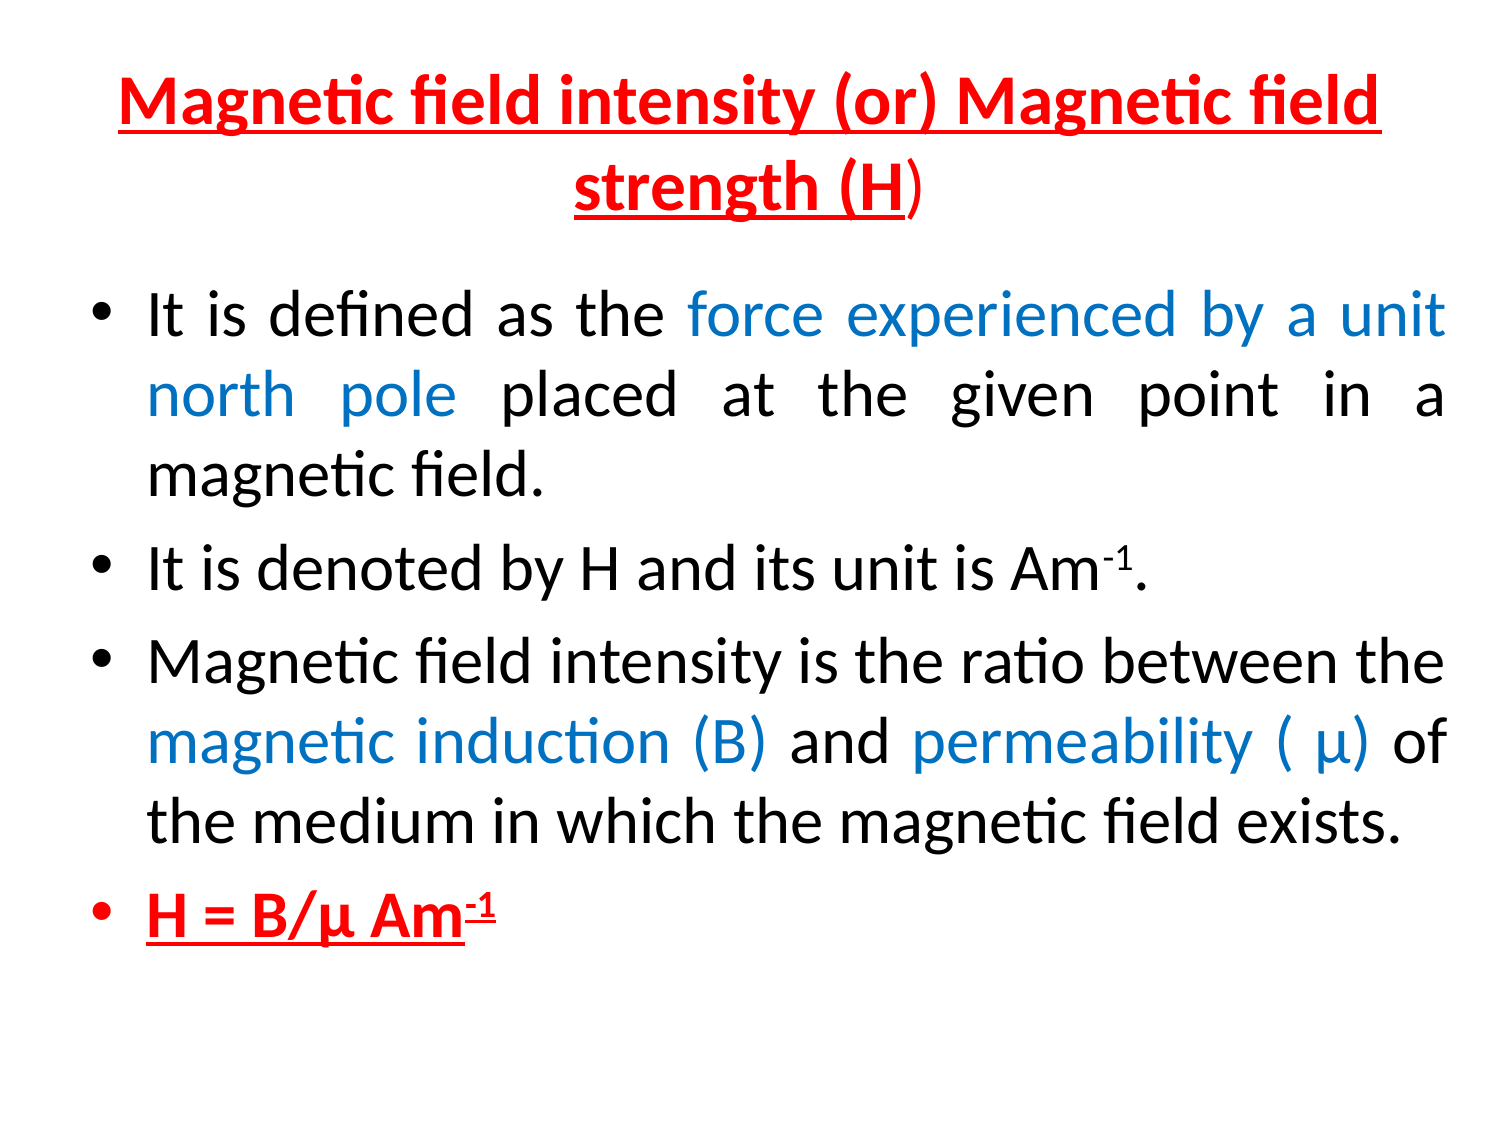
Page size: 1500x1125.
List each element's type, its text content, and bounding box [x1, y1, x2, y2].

list It is defined as the force experienced by a unit north pole placed at the given point in a magnetic field. It is denoted by H and its unit is Am-1. Magnetic field intensity is the ratio between the magnetic induction (B) and permeability ( µ) of the medium in which the magnetic field exists. H = B/µ Am-1 [75, 262, 1463, 1005]
title Magnetic field intensity (or) Magnetic field strength (H) [75, 45, 1425, 233]
